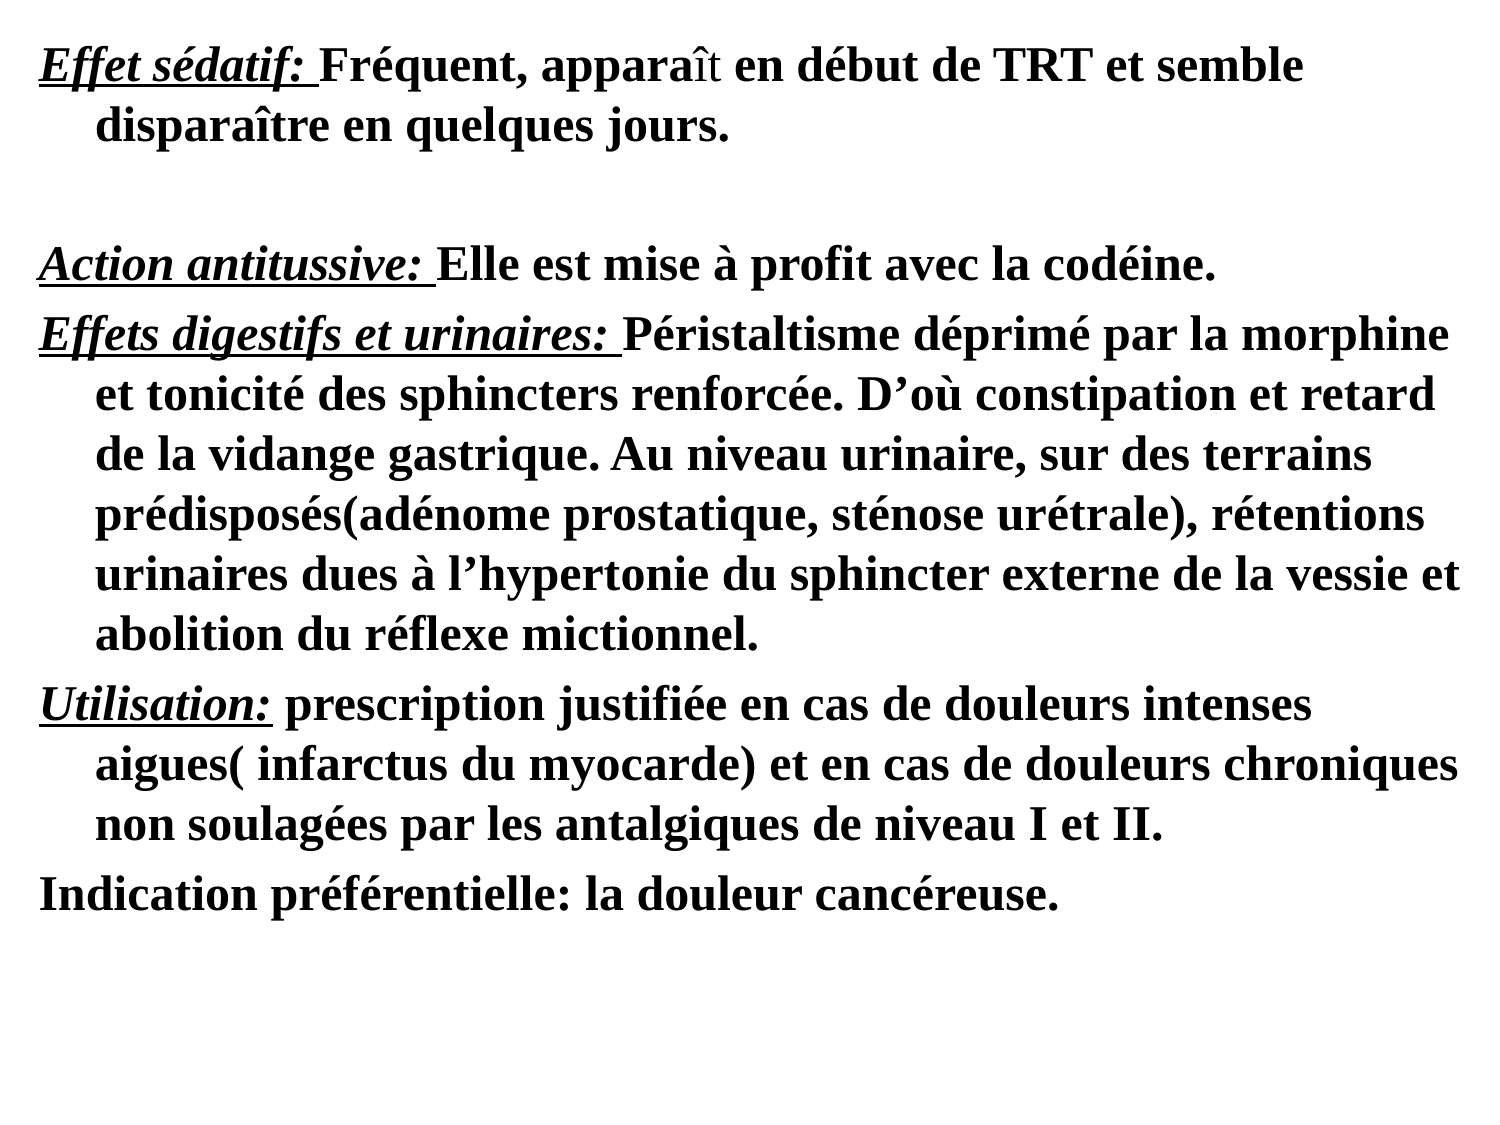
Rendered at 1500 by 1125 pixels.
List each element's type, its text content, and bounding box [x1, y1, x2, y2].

list Effet sédatif: Fréquent, apparaît en début de TRT et semble disparaître en quelques jours. Action antitussive: Elle est mise à profit avec la codéine. Effets digestifs et urinaires: Péristaltisme déprimé par la morphine et tonicité des sphincters renforcée. D’où constipation et retard de la vidange gastrique. Au niveau urinaire, sur des terrains prédisposés(adénome prostatique, sténose urétrale), rétentions urinaires dues à l’hypertonie du sphincter externe de la vessie et abolition du réflexe mictionnel. Utilisation: prescription justifiée en cas de douleurs intenses aigues( infarctus du myocarde) et en cas de douleurs chroniques non soulagées par les antalgiques de niveau I et II. Indication préférentielle: la douleur cancéreuse. [23, 23, 1477, 1090]
